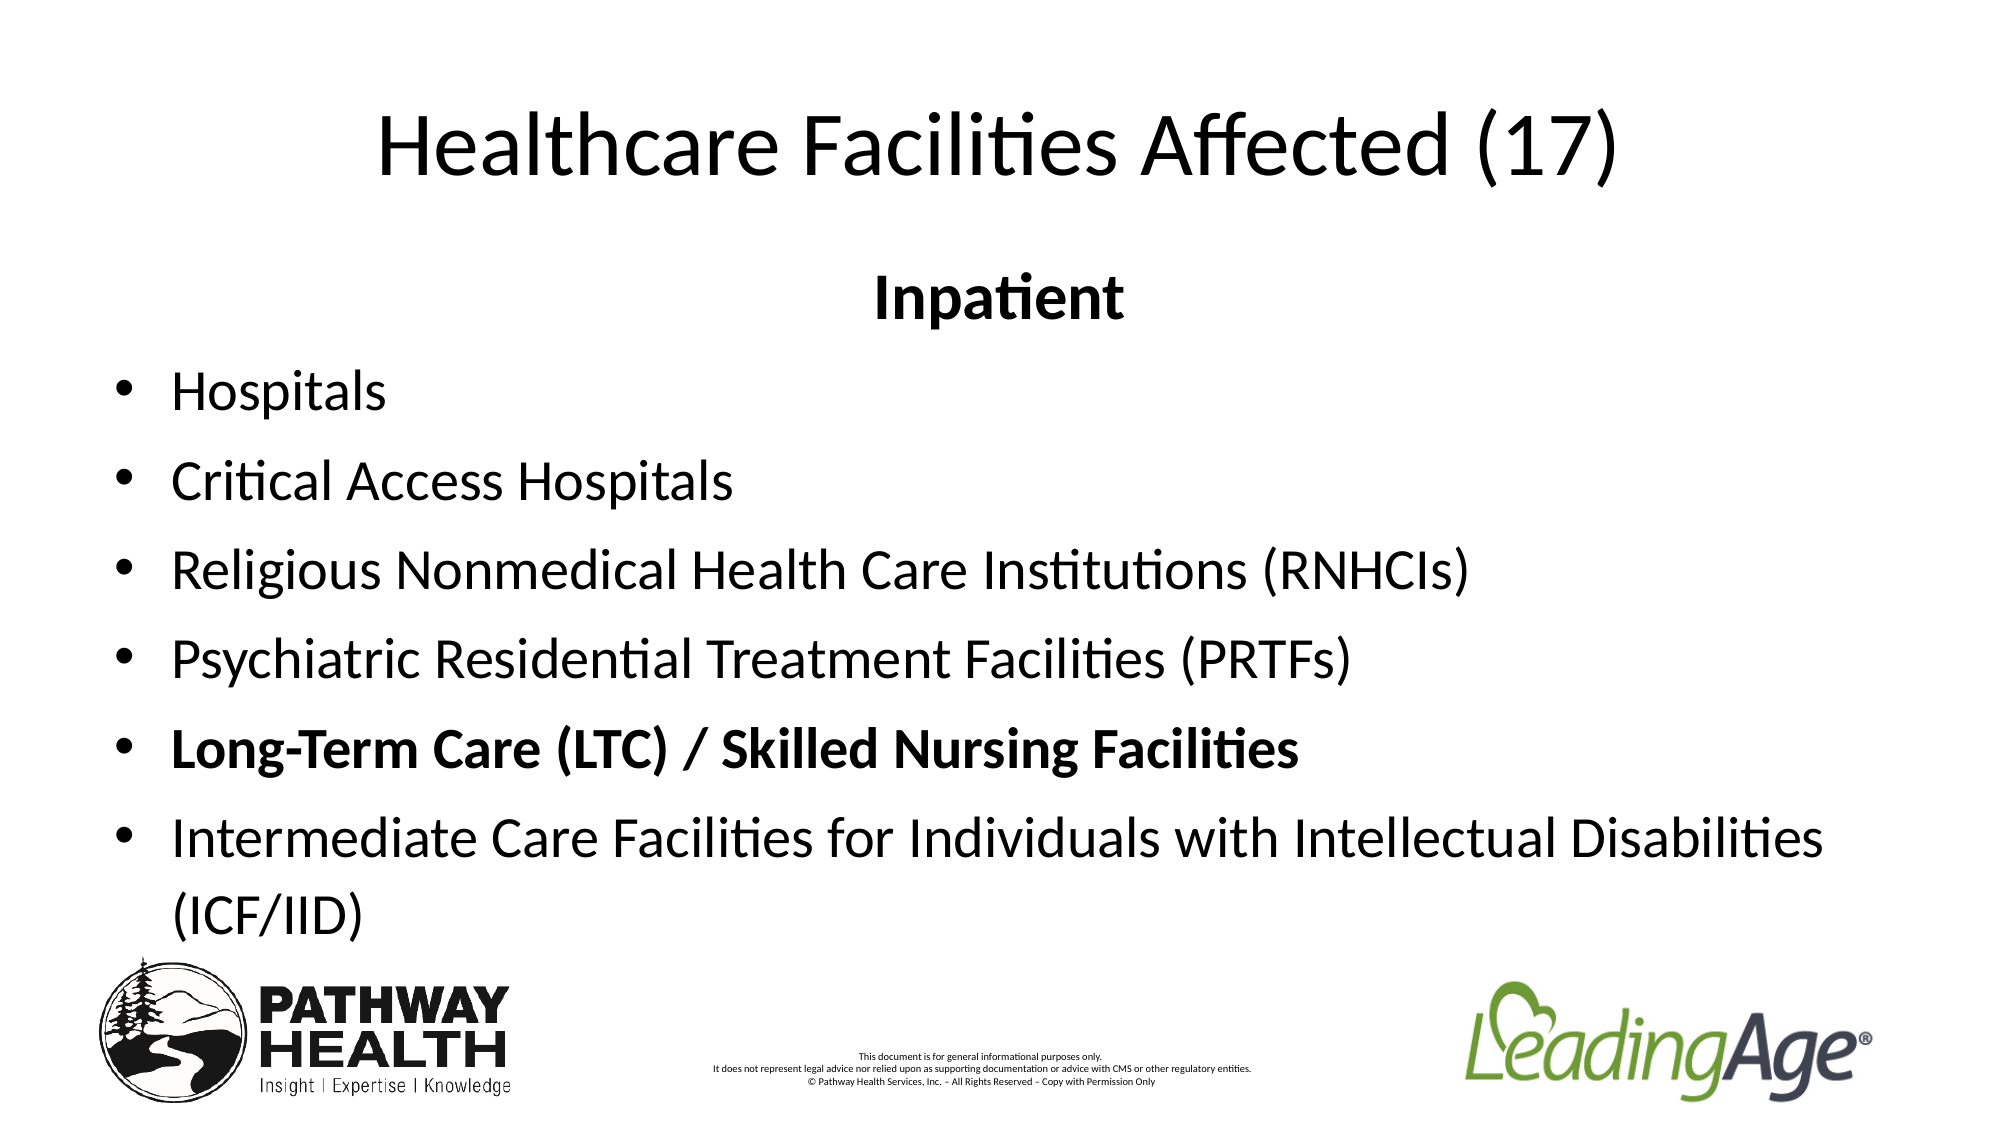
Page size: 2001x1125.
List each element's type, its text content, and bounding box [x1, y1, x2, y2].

list Inpatient Hospitals Critical Access Hospitals Religious Nonmedical Health Care Institutions (RNHCIs) Psychiatric Residential Treatment Facilities (PRTFs) Long-Term Care (LTC) / Skilled Nursing Facilities Intermediate Care Facilities for Individuals with Intellectual Disabilities (ICF/IID) [99, 237, 1900, 980]
picture [99, 980, 510, 1103]
picture [1450, 980, 1883, 1116]
title Healthcare Facilities Affected (17) [99, 45, 1900, 233]
